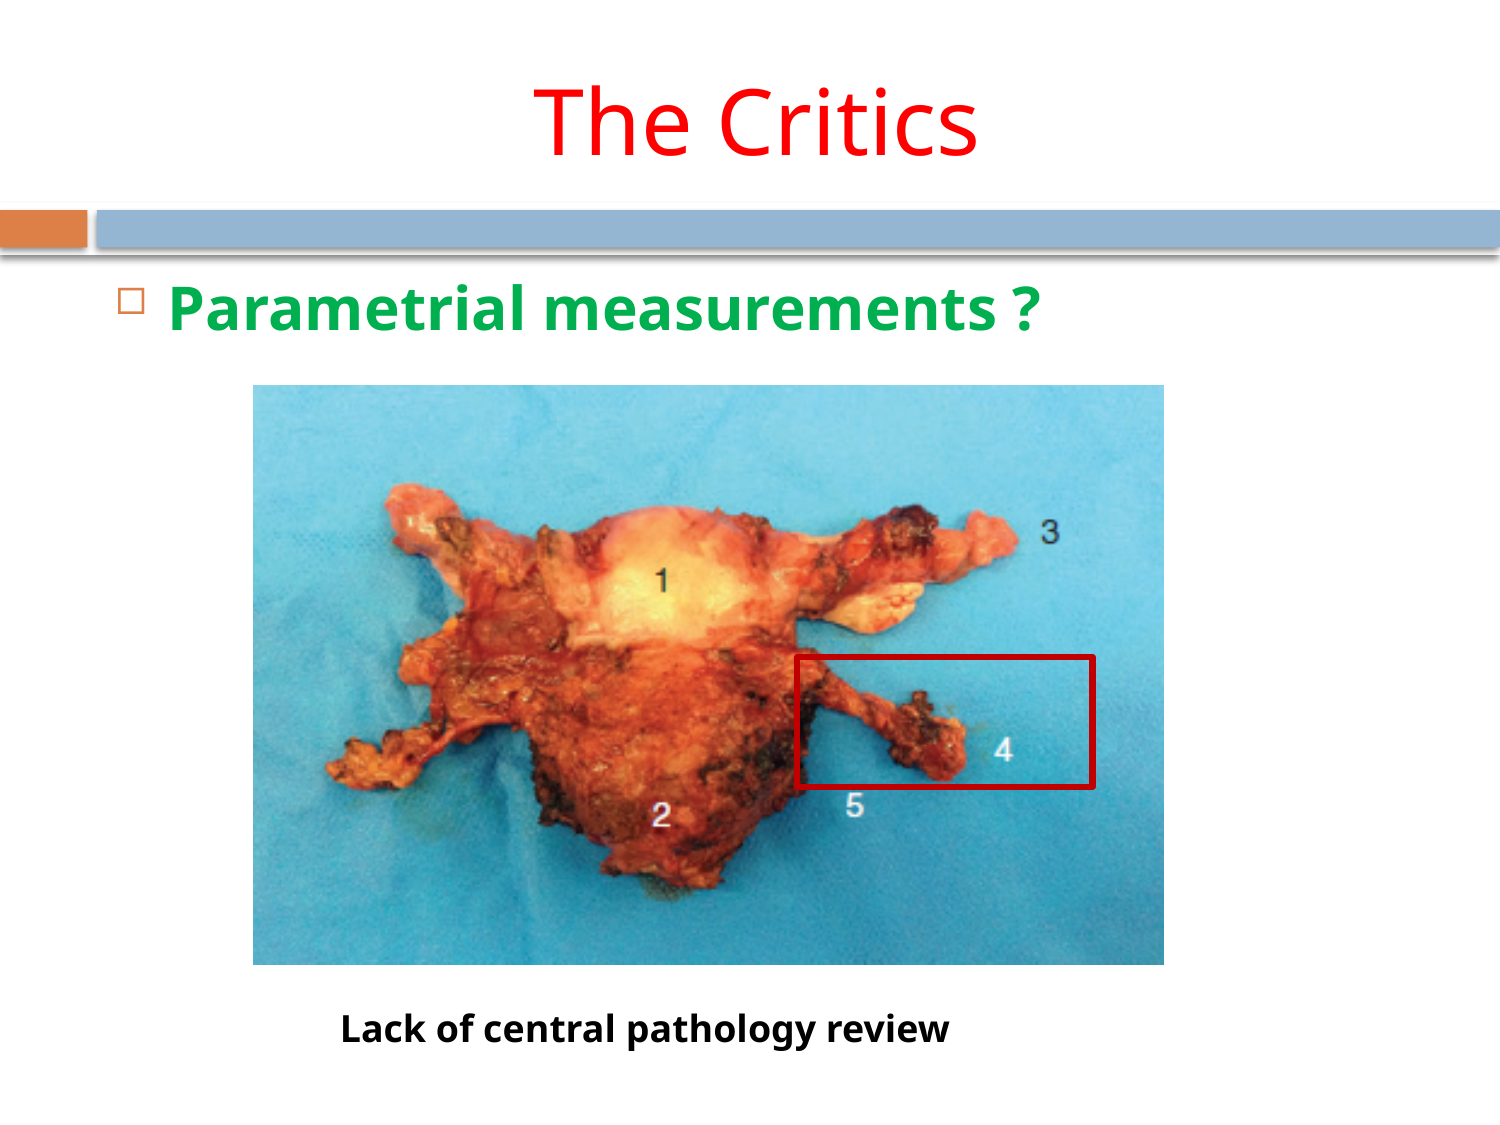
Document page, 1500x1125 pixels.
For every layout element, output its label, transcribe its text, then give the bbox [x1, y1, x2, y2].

title The Critics [100, 37, 1438, 200]
list Parametrial measurements ? [100, 262, 1438, 1000]
picture [253, 385, 1164, 965]
text_box Lack of central pathology review [324, 997, 966, 1058]
